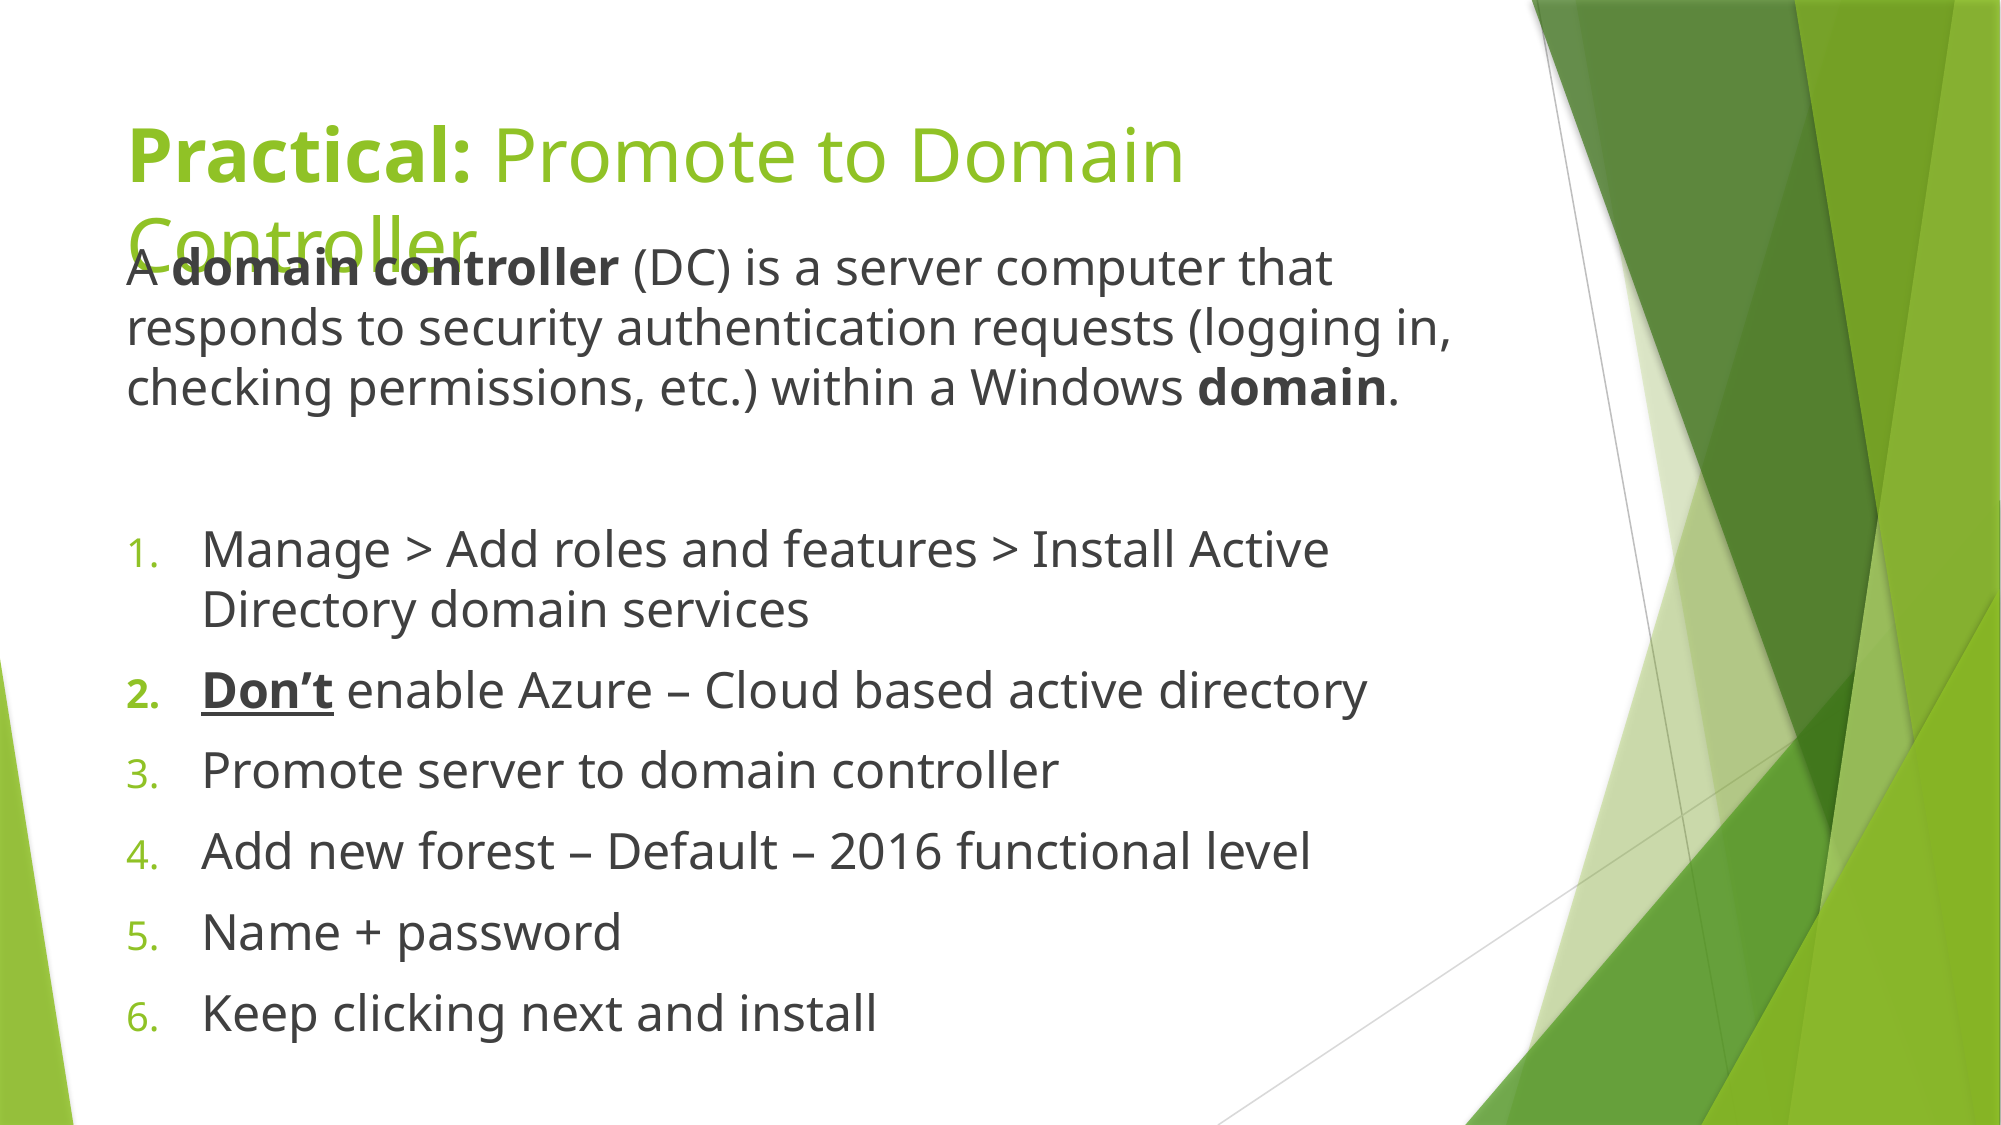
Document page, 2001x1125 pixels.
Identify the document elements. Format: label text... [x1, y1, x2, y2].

title Practical: Promote to Domain Controller [111, 99, 1522, 228]
list A domain controller (DC) is a server computer that responds to security authentication requests (logging in, checking permissions, etc.) within a Windows domain. Manage > Add roles and features > Install Active Directory domain services Don’t enable Azure – Cloud based active directory Promote server to domain controller Add new forest – Default – 2016 functional level Name + password Keep clicking next and install [111, 228, 1522, 1086]
